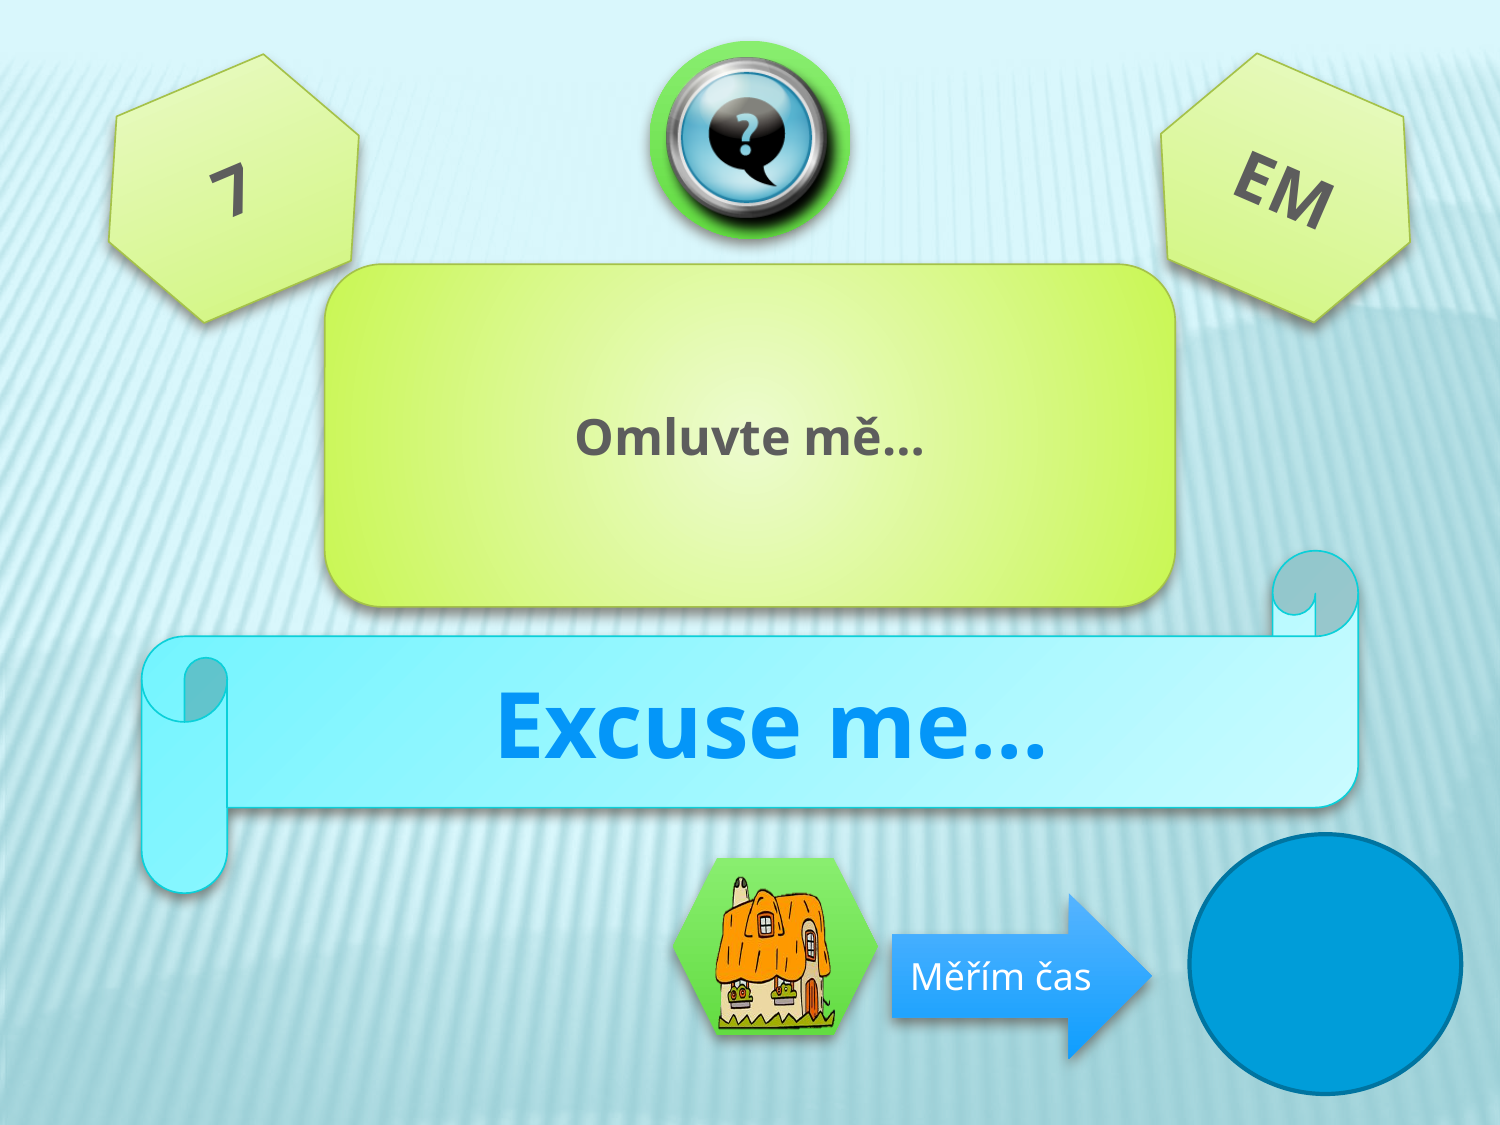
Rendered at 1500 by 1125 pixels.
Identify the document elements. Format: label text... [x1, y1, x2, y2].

text_box Měřím čas [891, 893, 1152, 1059]
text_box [672, 857, 878, 1040]
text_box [649, 40, 851, 242]
text_box Omluvte mě… [323, 263, 1177, 608]
text_box [1187, 832, 1464, 1097]
text_box Excuse me… [140, 549, 1360, 895]
text_box 7 [107, 53, 360, 324]
text_box EM [1160, 52, 1411, 324]
